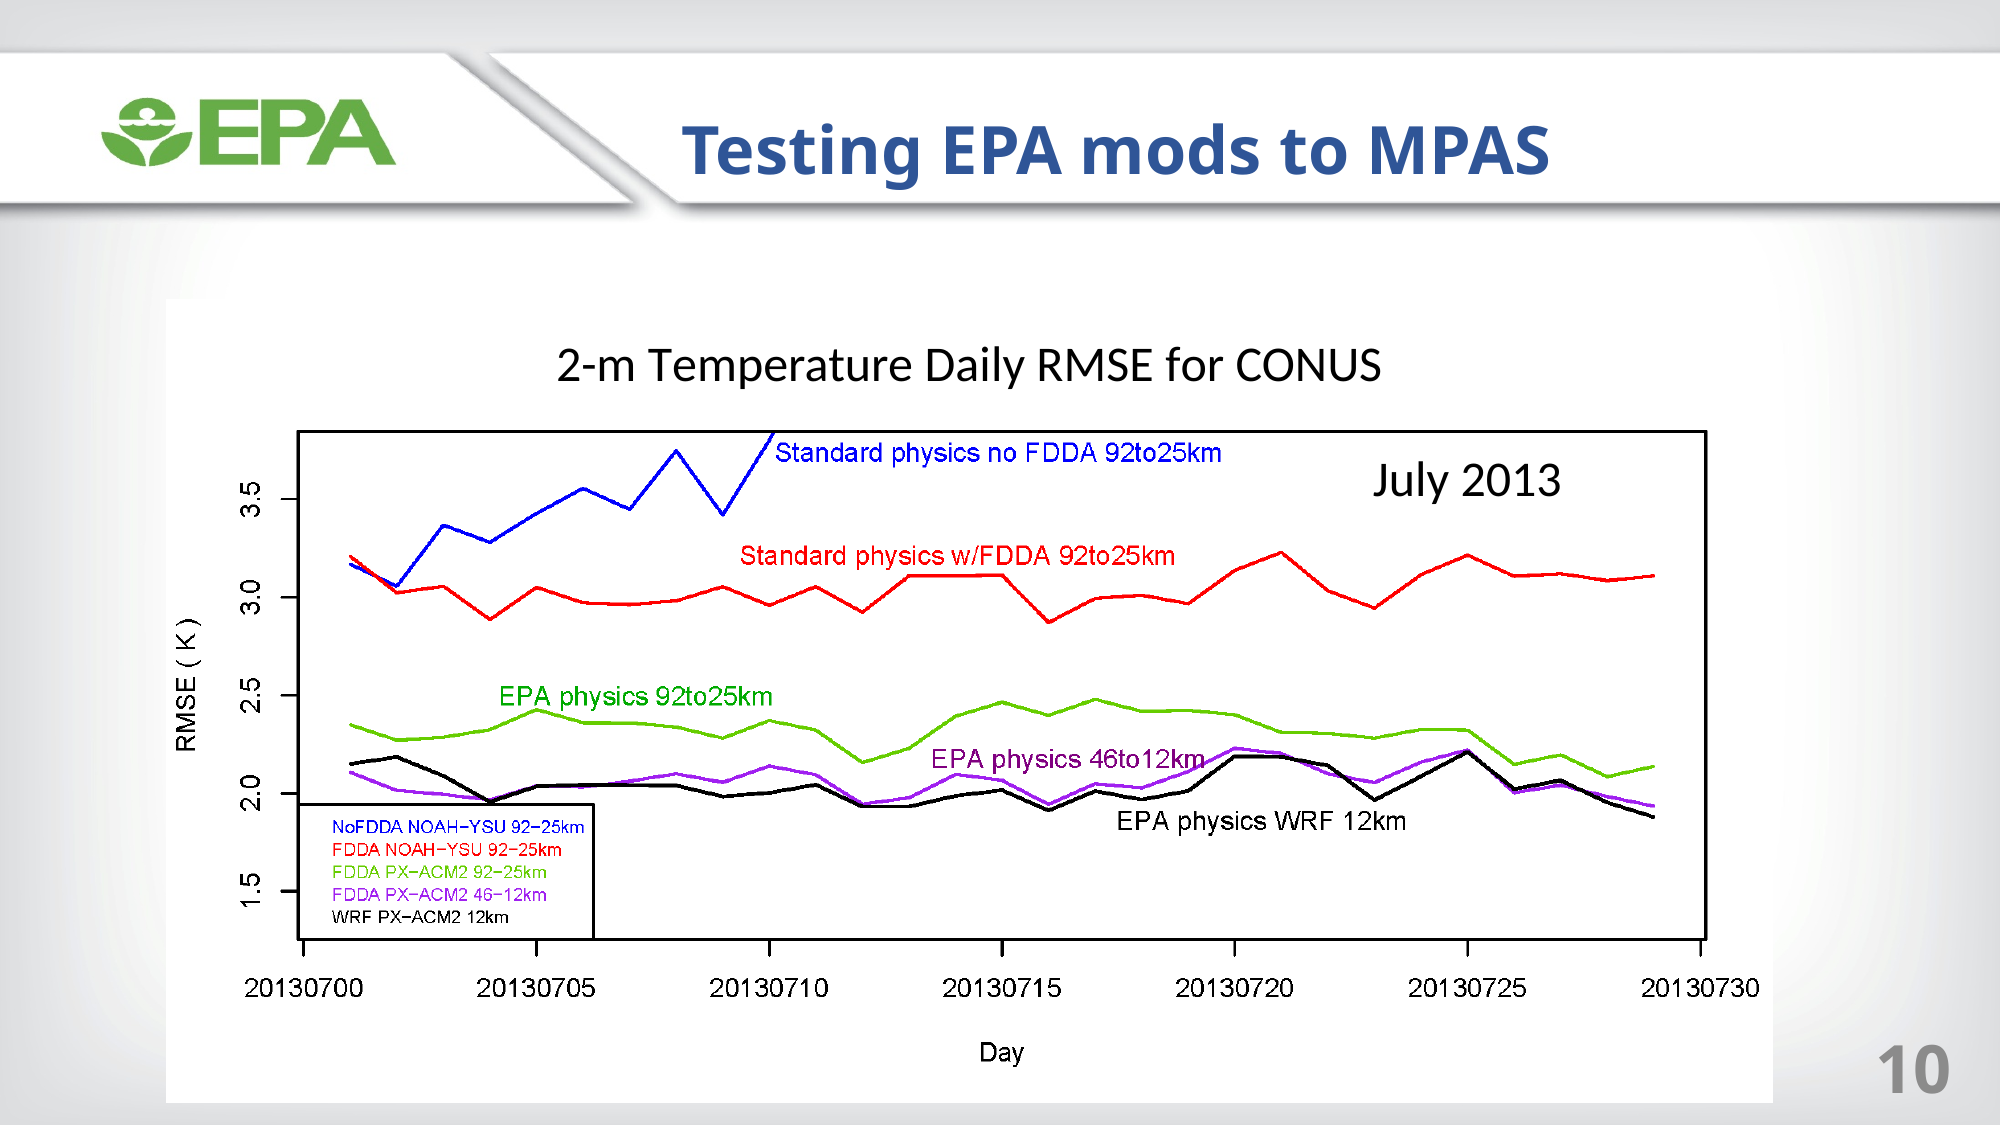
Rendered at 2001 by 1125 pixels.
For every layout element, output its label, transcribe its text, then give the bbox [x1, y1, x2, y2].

picture [0, 0, 2000, 1125]
slide_number 10 [1773, 1042, 1967, 1103]
list Testing EPA mods to MPAS [666, 99, 1934, 213]
